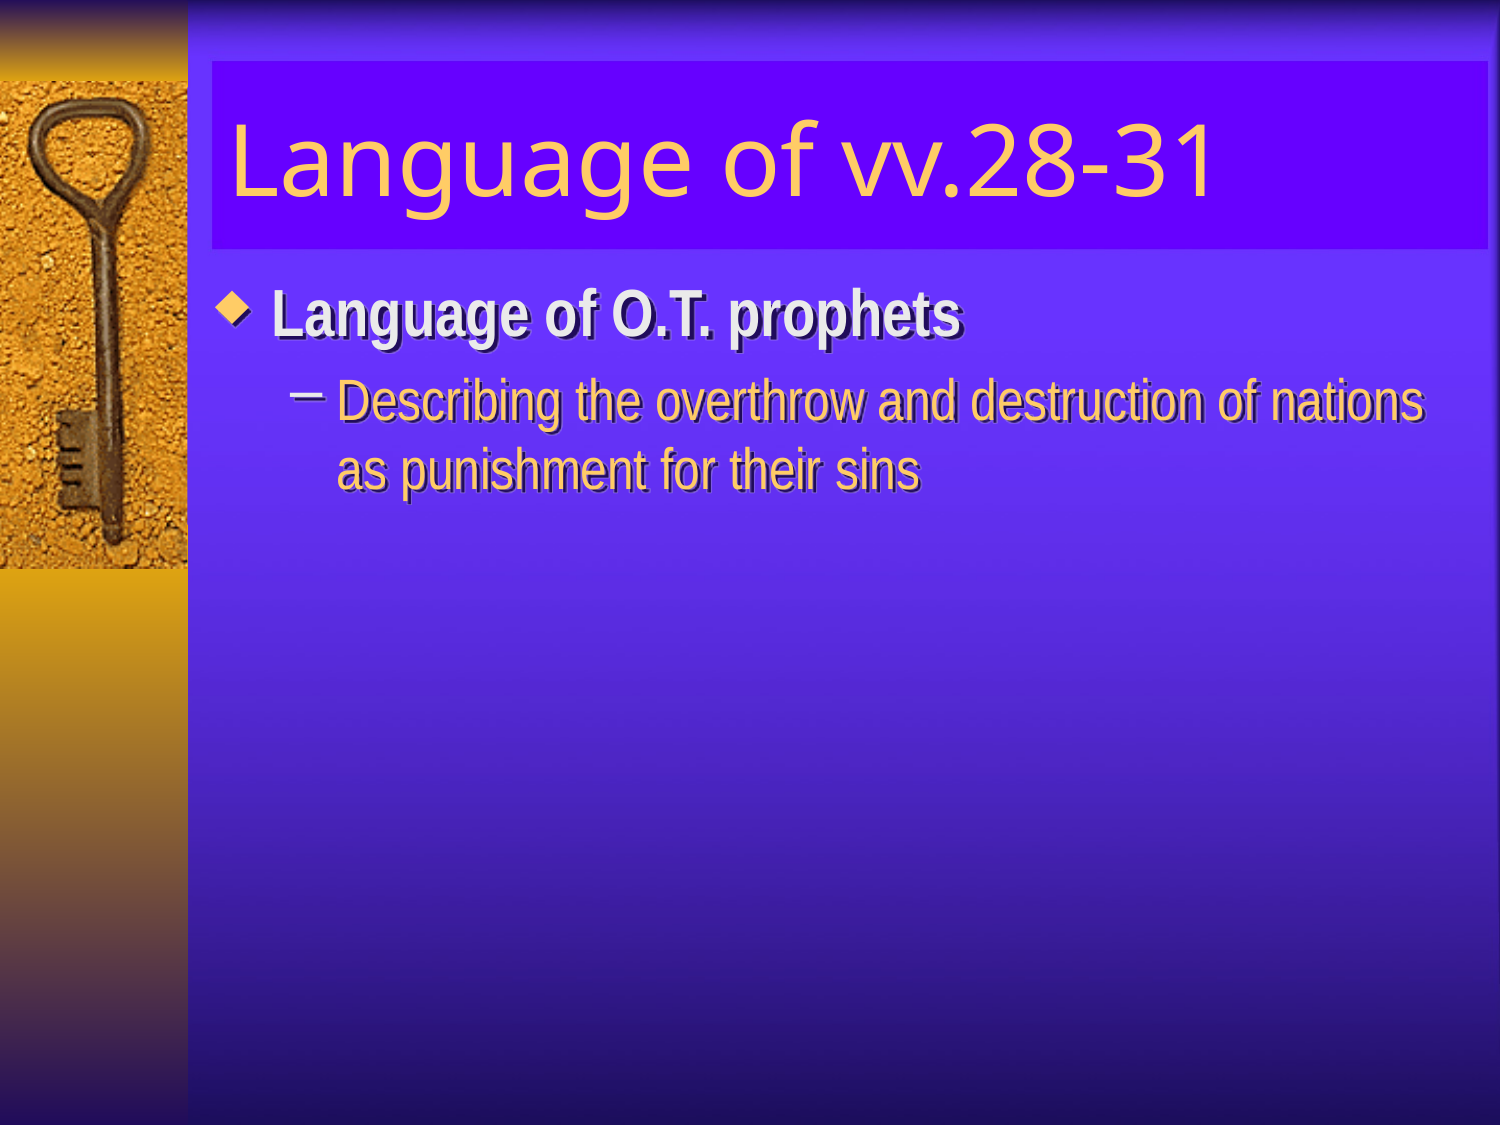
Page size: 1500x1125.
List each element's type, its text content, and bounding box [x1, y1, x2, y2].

list Language of O.T. prophets Describing the overthrow and destruction of nations as punishment for their sins [200, 262, 1475, 1125]
title Language of vv.28-31 [212, 62, 1475, 250]
picture [0, 0, 1500, 1125]
